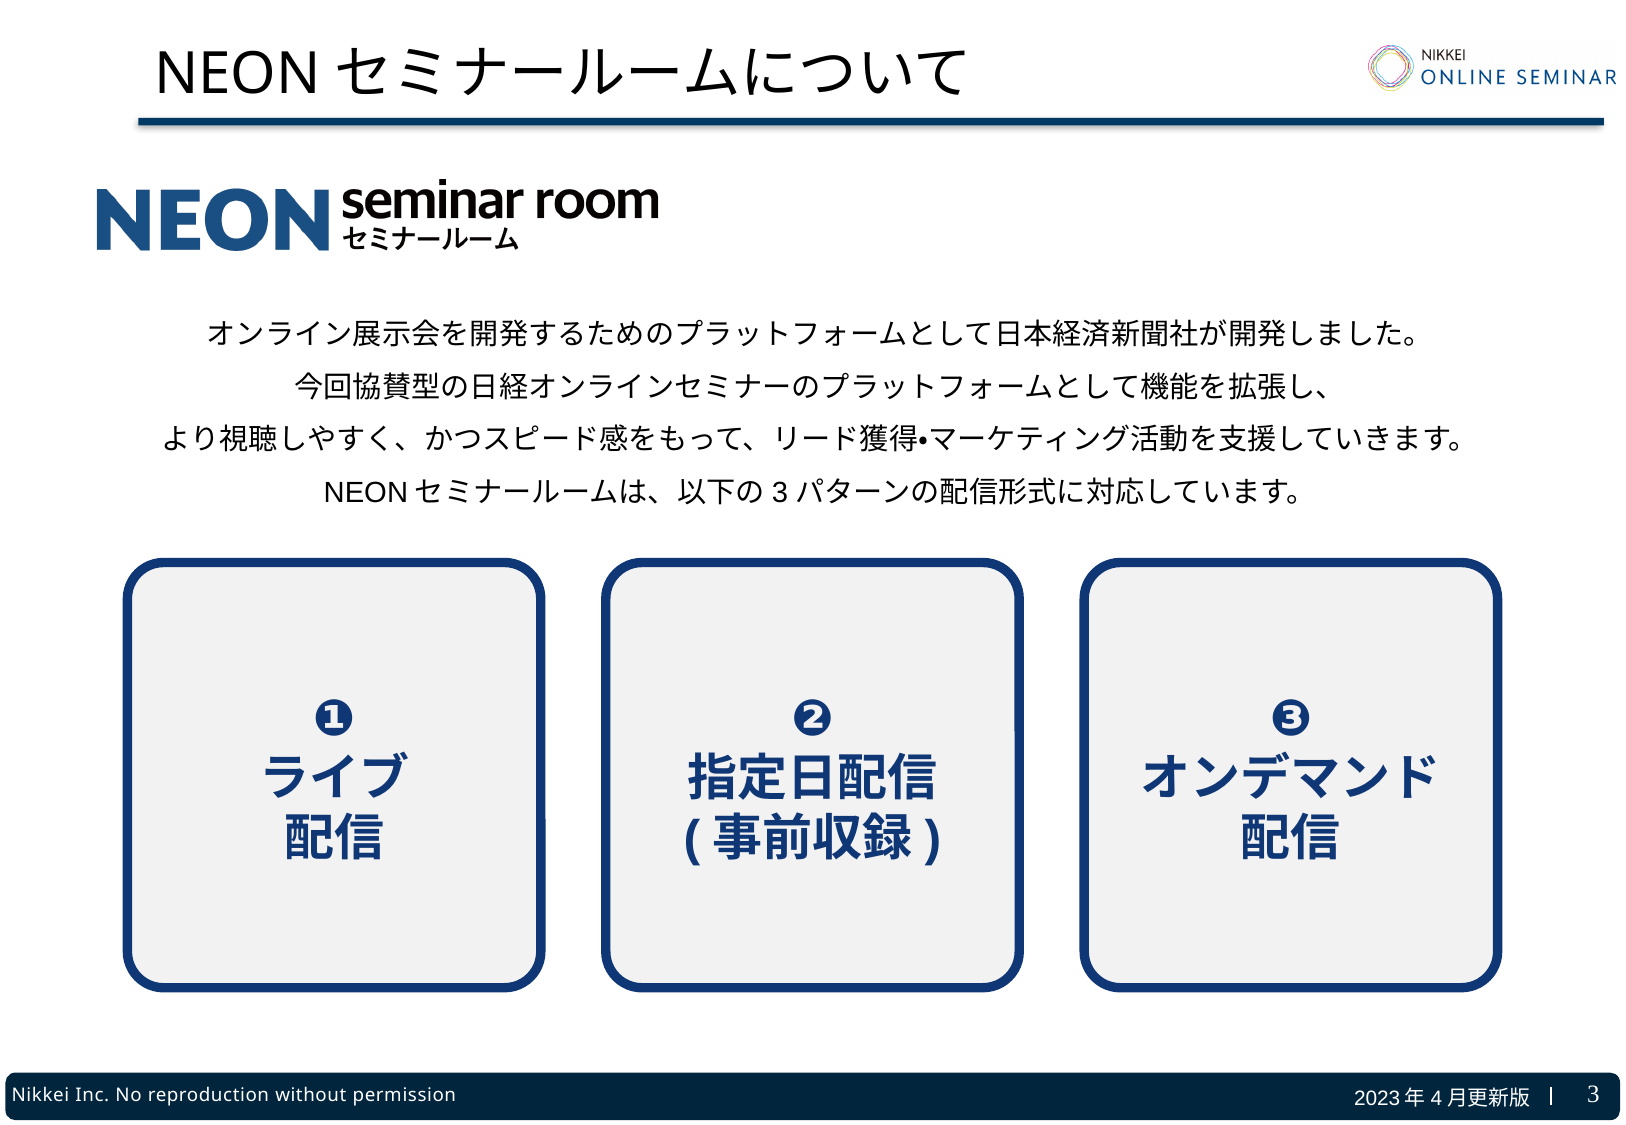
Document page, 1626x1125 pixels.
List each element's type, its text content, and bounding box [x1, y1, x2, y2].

picture [1510, 40, 1616, 94]
text_box ❸ オンデマンド 配信 [1082, 560, 1500, 990]
text_box オンライン展示会を開発するためのプラットフォームとして日本経済新聞社が開発しました。 今回協賛型の日経オンラインセミナーのプラットフォームとして機能を拡張し、 より視聴しやすく、かつスピード感をもって、リード獲得・マーケティング活動を支援していきます。 NEONセミナールームは、以下の3パターンの配信形式に対応しています。 [146, 290, 1493, 516]
text_box ❶ ライブ 配信 [125, 560, 543, 990]
slide_number 2 [1559, 1070, 1625, 1118]
title NEONセミナールームについて [139, 30, 1510, 109]
picture [91, 172, 664, 258]
text_box ❷ 指定日配信 (事前収録) [603, 560, 1022, 990]
